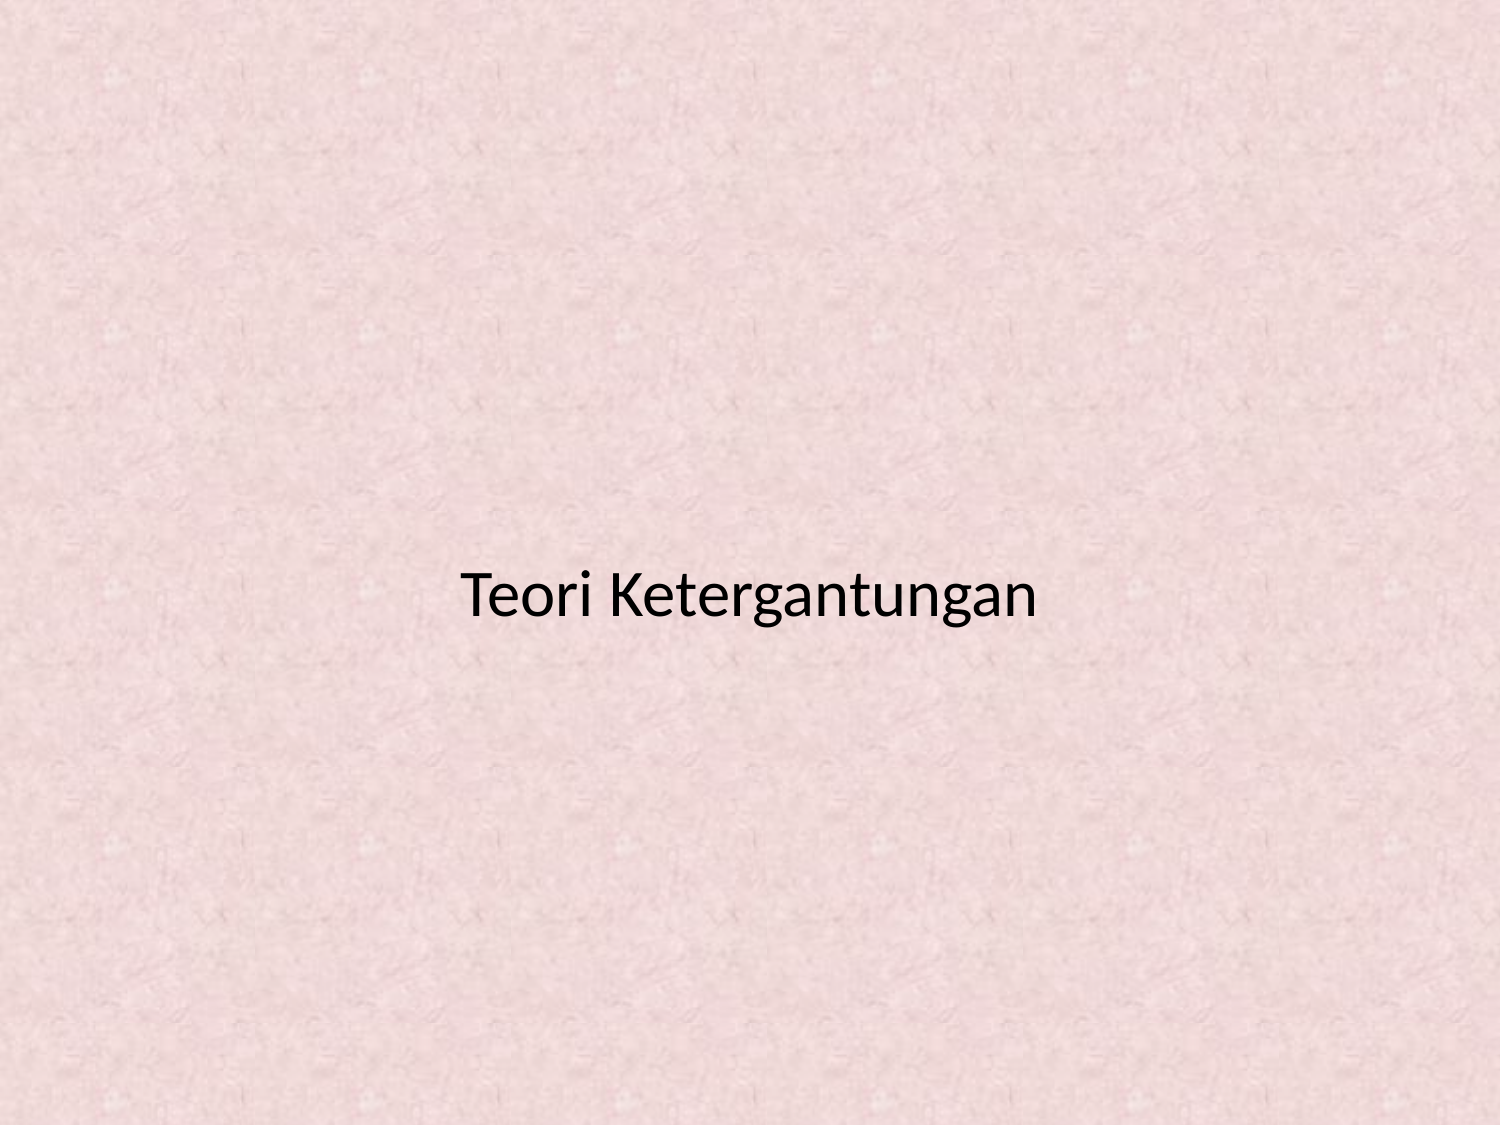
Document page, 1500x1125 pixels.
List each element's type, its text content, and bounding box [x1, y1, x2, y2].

list Teori Ketergantungan [75, 262, 1425, 1005]
